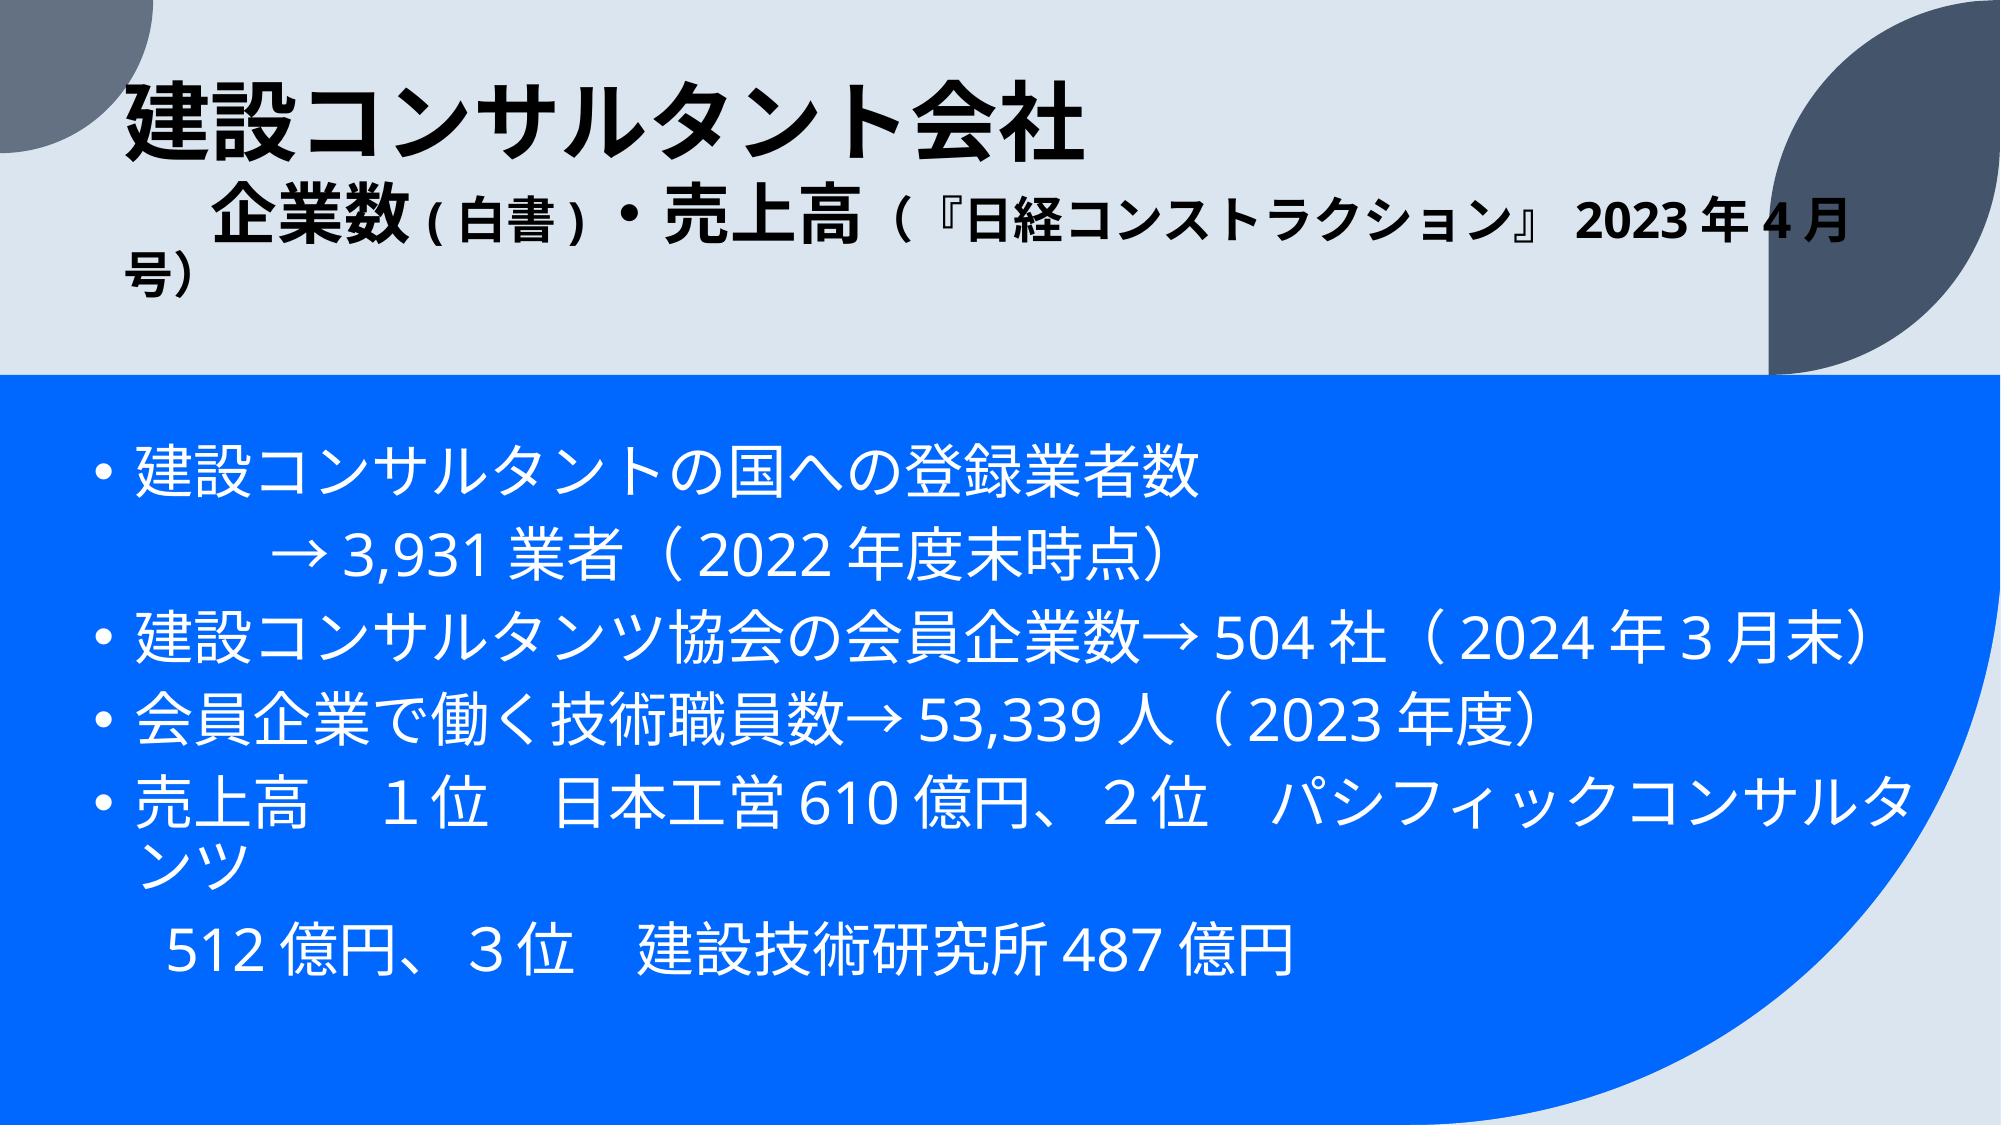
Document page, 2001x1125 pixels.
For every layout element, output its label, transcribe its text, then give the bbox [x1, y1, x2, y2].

list 建設コンサルタントの国への登録業者数 →3,931業者（2022年度末時点） 建設コンサルタンツ協会の会員企業数→504社（2024年3月末） 会員企業で働く技術職員数→53,339人（2023年度） 売上高 １位 日本工営610億円、２位 パシフィックコンサルタンツ 512億円、３位 建設技術研究所487億円 [69, 435, 1963, 999]
title 建設コンサルタント会社 企業数(白書)・売上高（『日経コンストラクション』2023年4月号） [108, 7, 1889, 311]
